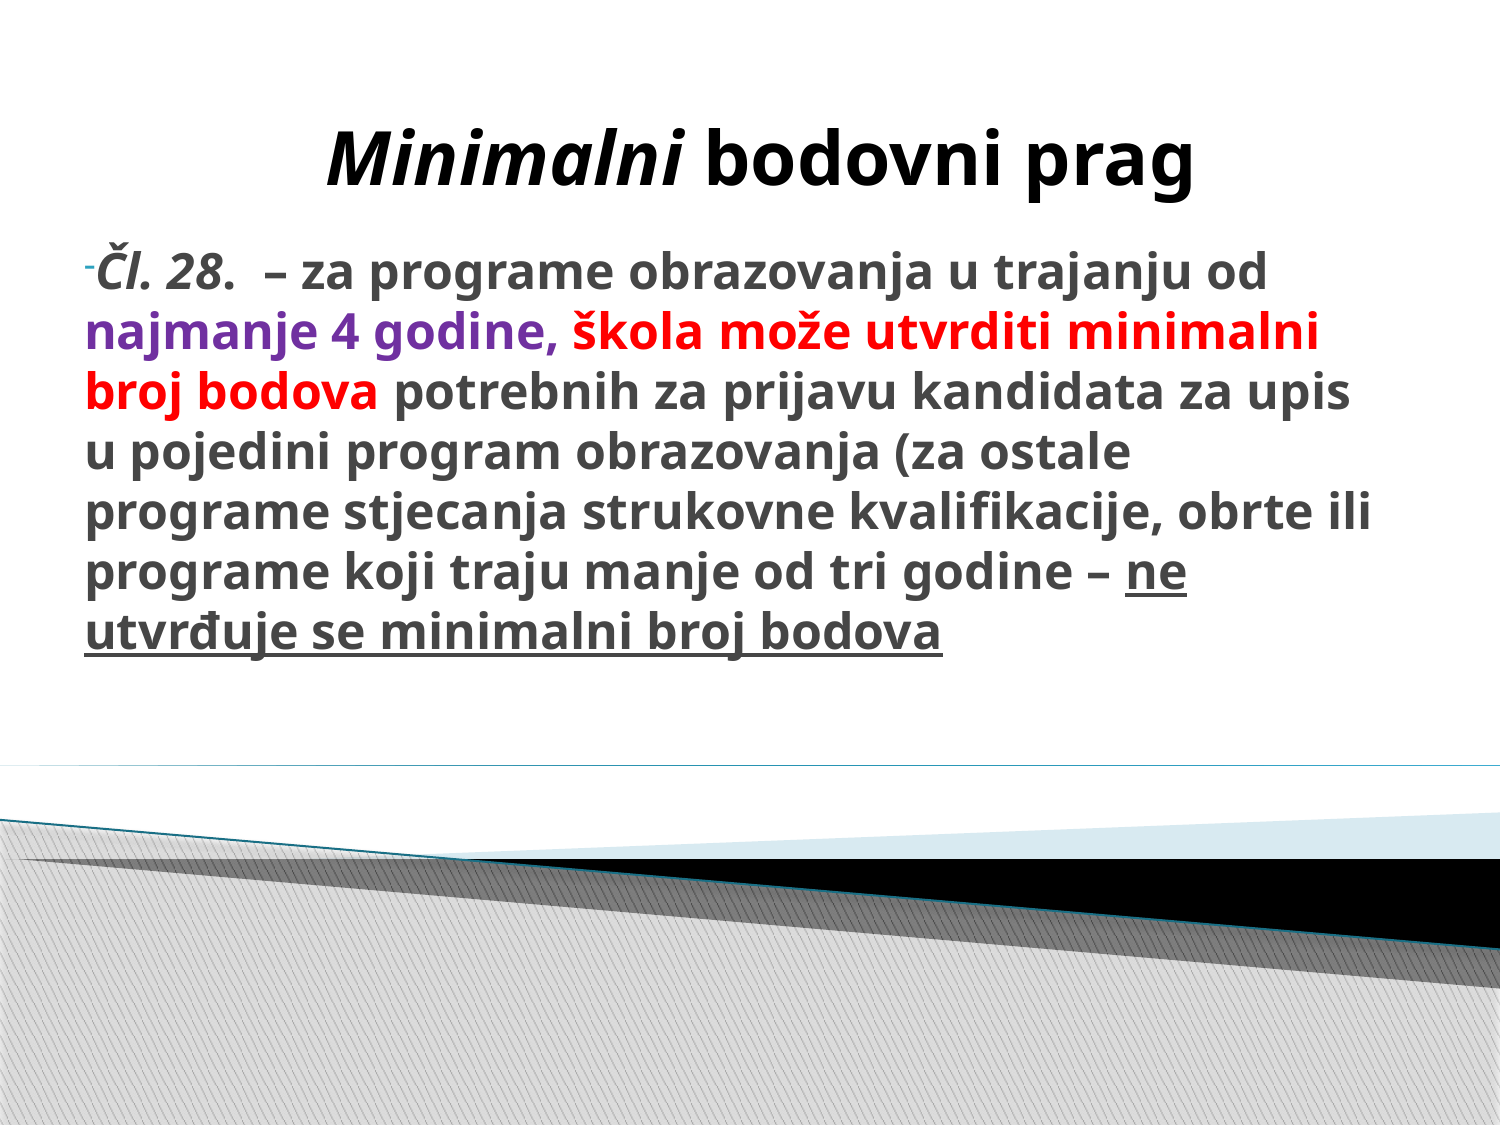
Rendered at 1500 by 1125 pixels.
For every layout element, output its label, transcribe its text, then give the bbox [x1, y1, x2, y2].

subtitle Čl. 28. – za programe obrazovanja u trajanju od najmanje 4 godine, škola može utvrditi minimalni broj bodova potrebnih za prijavu kandidata za upis u pojedini program obrazovanja (za ostale programe stjecanja strukovne kvalifikacije, obrte ili programe koji traju manje od tri godine – ne utvrđuje se minimalni broj bodova [76, 231, 1400, 801]
picture [5, 859, 1500, 989]
title Minimalni bodovni prag [123, 90, 1399, 209]
